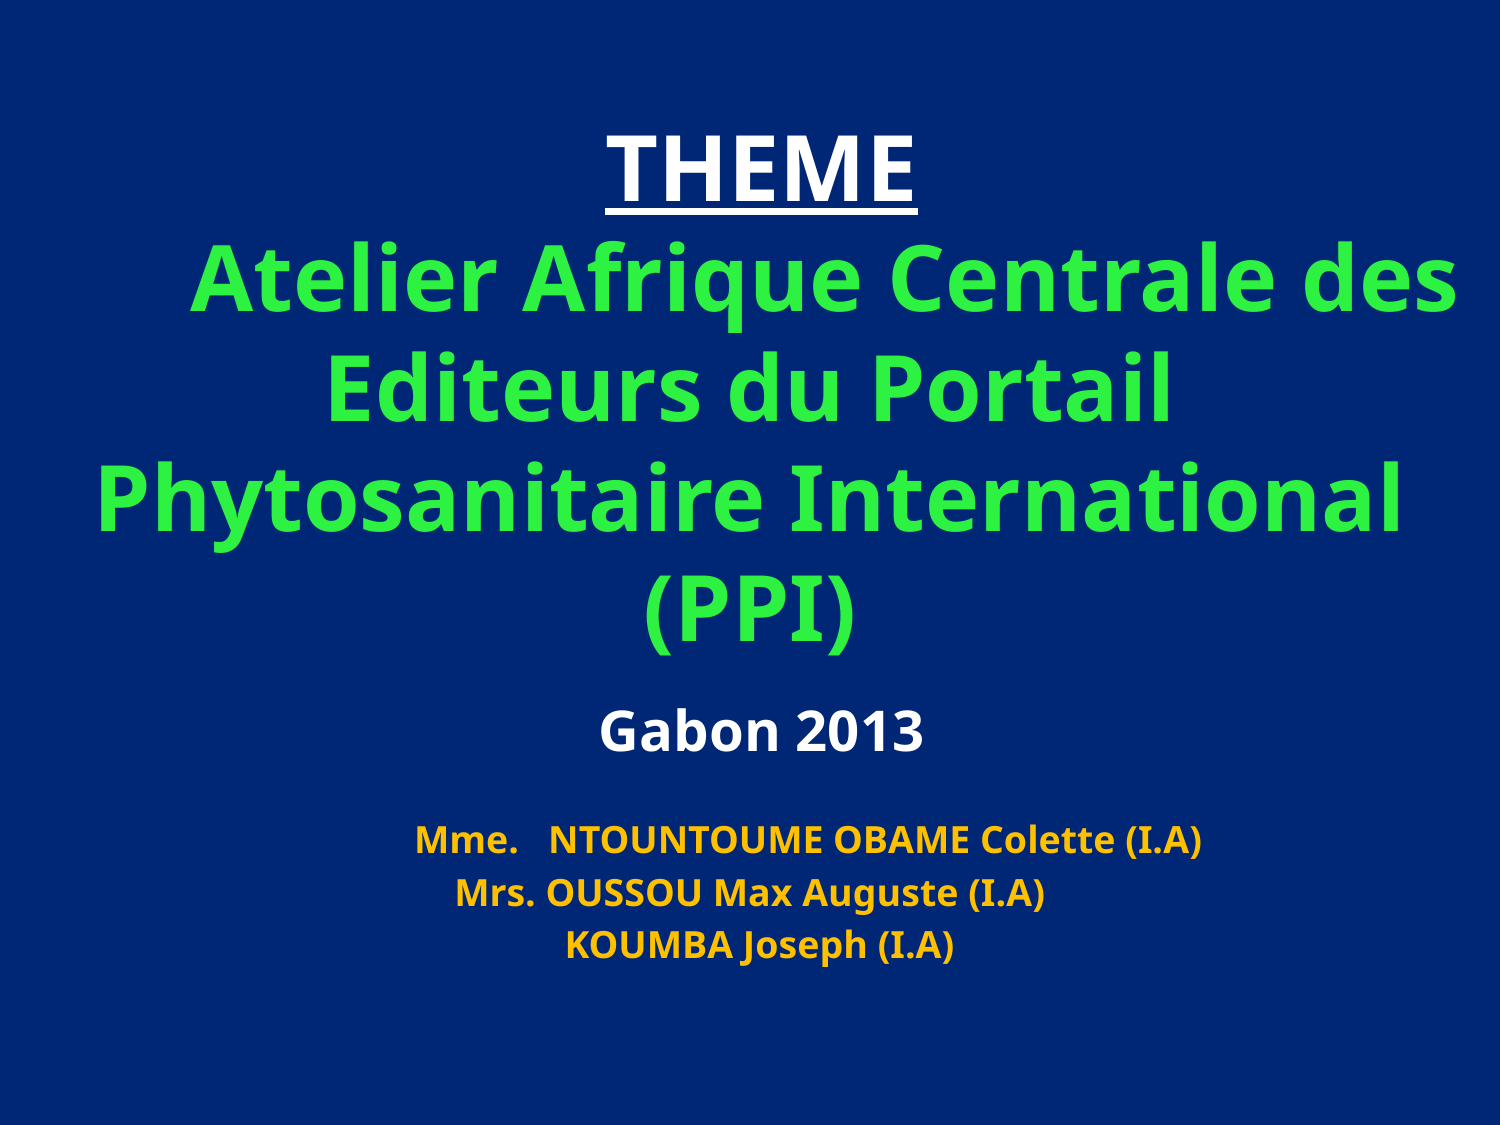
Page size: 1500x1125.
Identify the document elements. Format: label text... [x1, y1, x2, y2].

title THEME Atelier Afrique Centrale des Editeurs du Portail Phytosanitaire International (PPI) Gabon 2013 [0, 46, 1500, 808]
subtitle Mme. NTOUNTOUME OBAME Colette (I.A) Mrs. OUSSOU Max Auguste (I.A) KOUMBA Joseph (I.A) [0, 808, 1500, 1067]
